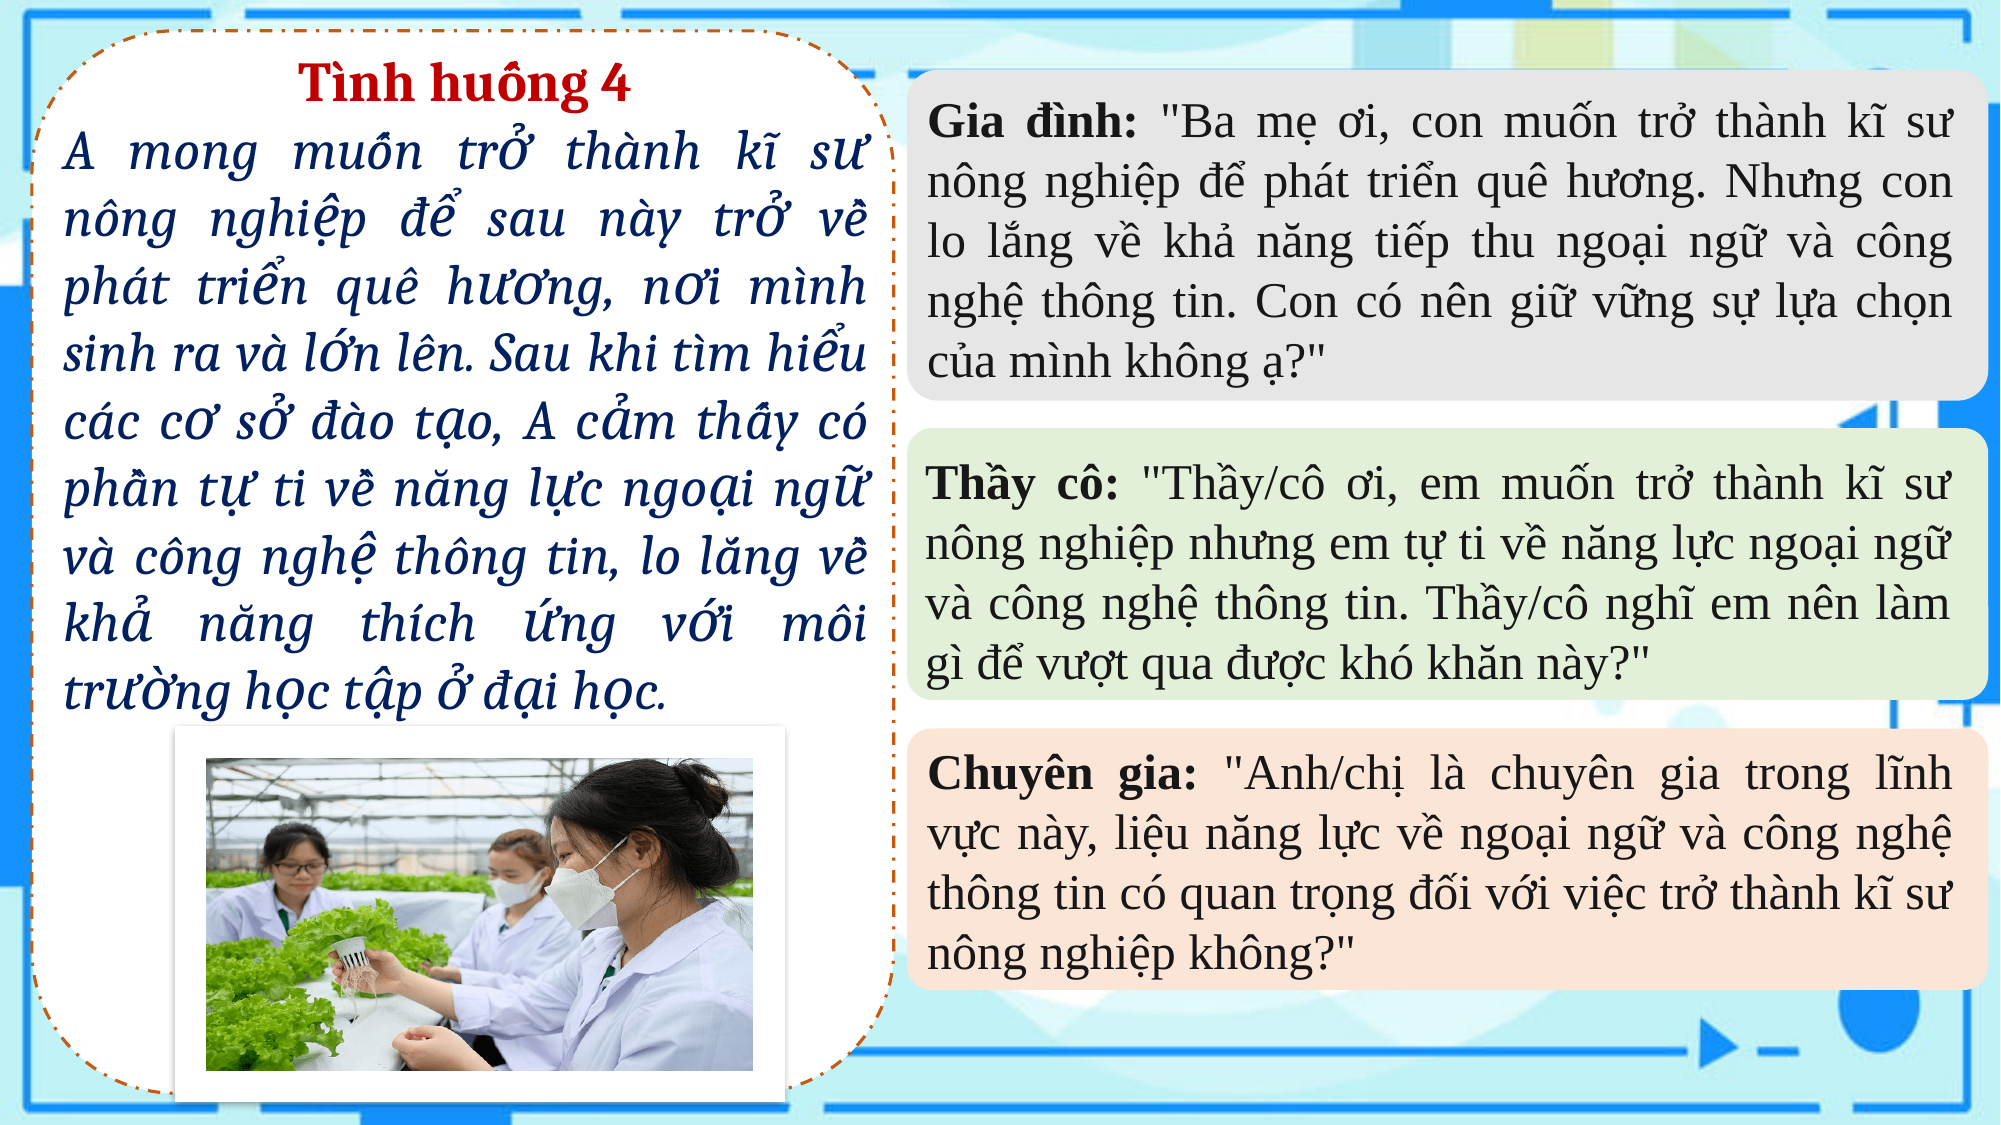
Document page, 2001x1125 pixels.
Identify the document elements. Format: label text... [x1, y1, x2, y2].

text_box [906, 426, 1990, 701]
text_box Tình huống 4 A mong muốn trở thành kĩ sư nông nghiệp để sau này trở về phát triển quê hương, nơi mình sinh ra và lớn lên. Sau khi tìm hiểu các cơ sở đào tạo, A cảm thấy có phần tự ti về năng lực ngoại ngữ và công nghệ thông tin, lo lắng về khả năng thích ứng với môi trường học tập ở đại học. [48, 38, 884, 728]
text_box [905, 81, 912, 389]
text_box [30, 106, 172, 1095]
picture [0, 0, 2001, 1125]
text_box Gia đình: "Ba mẹ ơi, con muốn trở thành kĩ sư nông nghiệp để phát triển quê hương. Nhưng con lo lắng về khả năng tiếp thu ngoại ngữ và công nghệ thông tin. Con có nên giữ vững sự lựa chọn của mình không ạ?" [912, 80, 1969, 435]
text_box [905, 736, 912, 982]
text_box [913, 68, 1990, 400]
text_box Chuyên gia: "Anh/chị là chuyên gia trong lĩnh vực này, liệu năng lực về ngoại ngữ và công nghệ thông tin có quan trọng đối với việc trở thành kĩ sư nông nghiệp không?" [912, 732, 1969, 1048]
text_box Thầy cô: "Thầy/cô ơi, em muốn trở thành kĩ sư nông nghiệp nhưng em tự ti về năng lực ngoại ngữ và công nghệ thông tin. Thầy/cô nghĩ em nên làm gì để vượt qua được khó khăn này?" [910, 442, 1967, 698]
text_box [916, 727, 1990, 991]
text_box [787, 119, 895, 1089]
text_box [130, 29, 799, 38]
